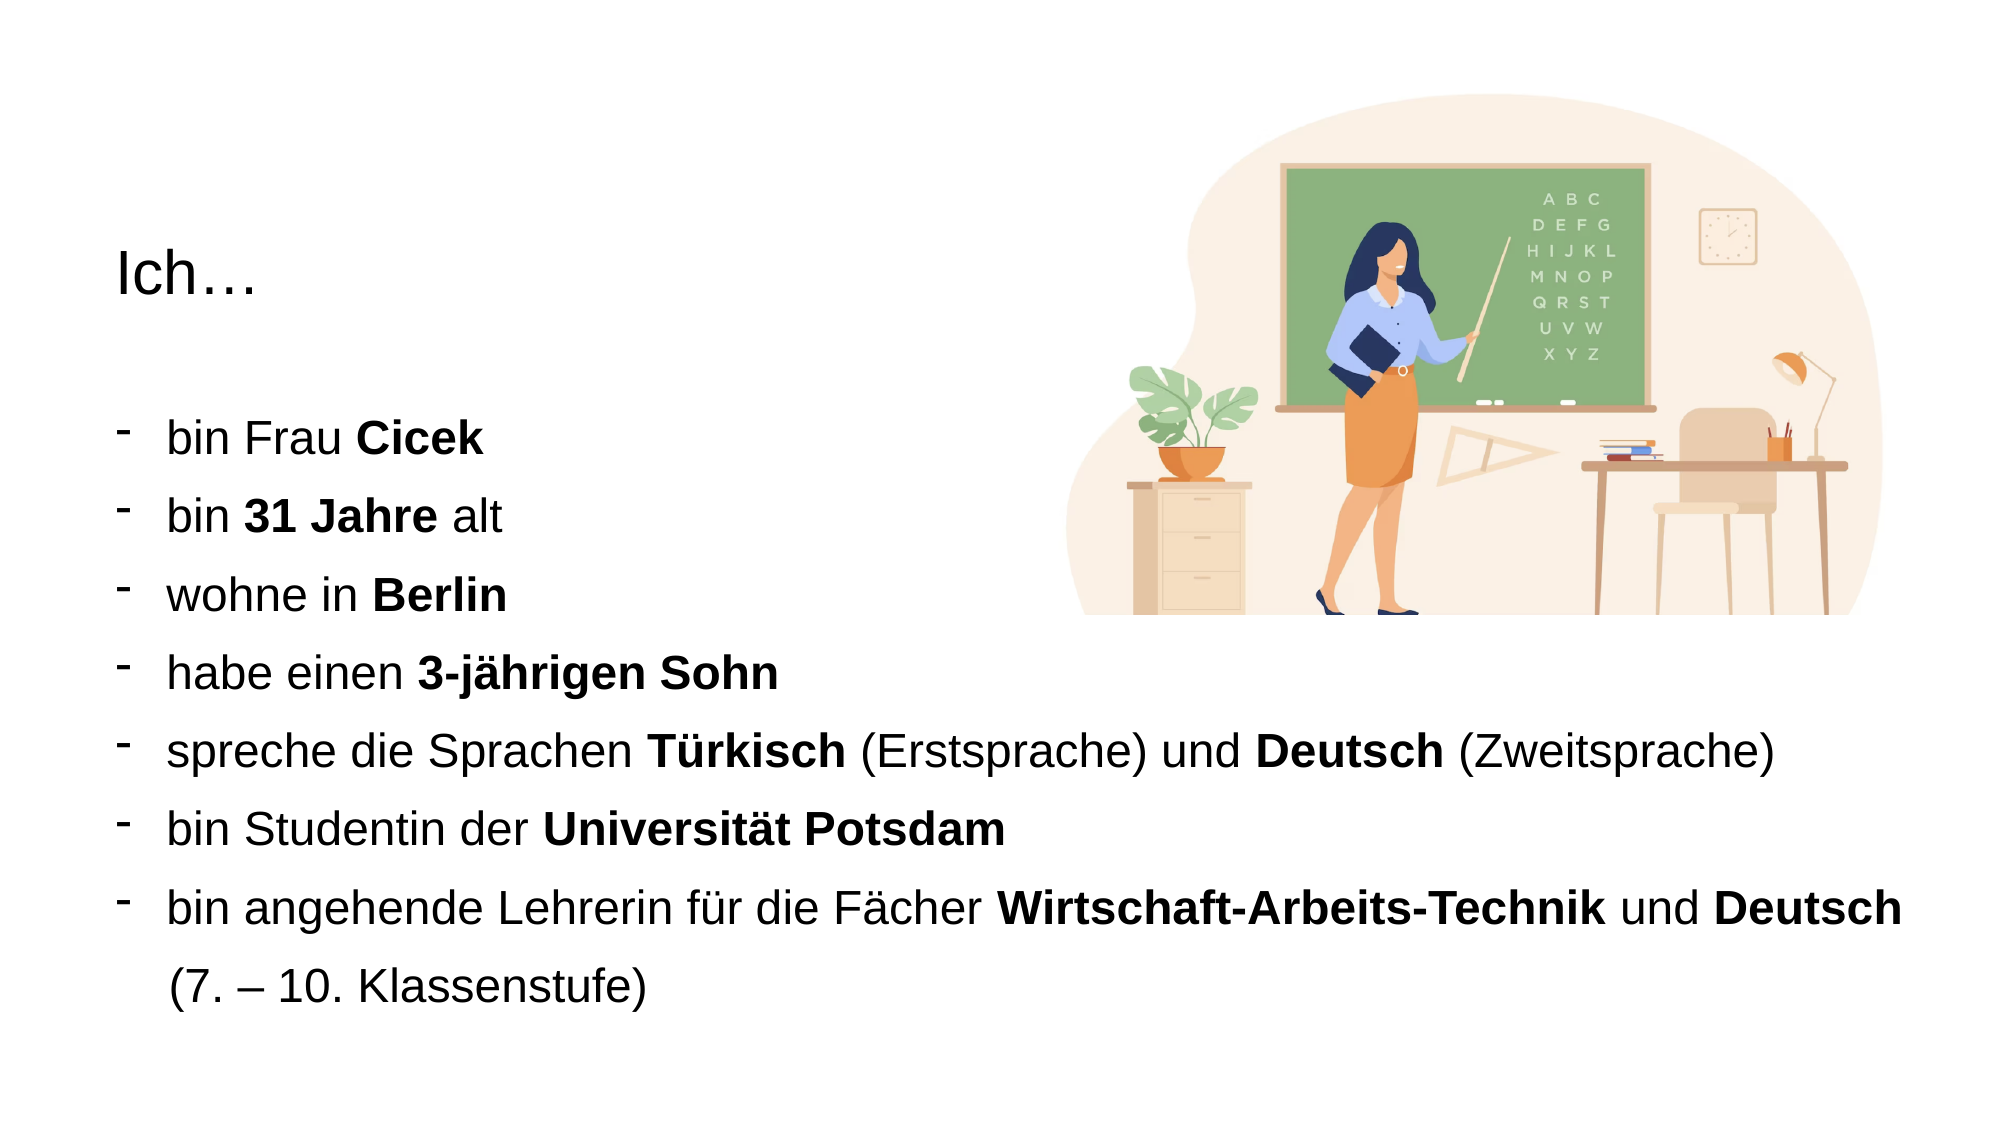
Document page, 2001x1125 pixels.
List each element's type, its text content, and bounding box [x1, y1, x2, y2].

list Ich… bin Frau Cicek bin 31 Jahre alt wohne in Berlin habe einen 3-jährigen Sohn spreche die Sprachen Türkisch (Erstsprache) und Deutsch (Zweitsprache) bin Studentin der Universität Potsdam bin angehende Lehrerin für die Fächer Wirtschaft-Arbeits-Technik und Deutsch (7. – 10. Klassenstufe) [100, 224, 1980, 960]
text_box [1005, 29, 1956, 669]
